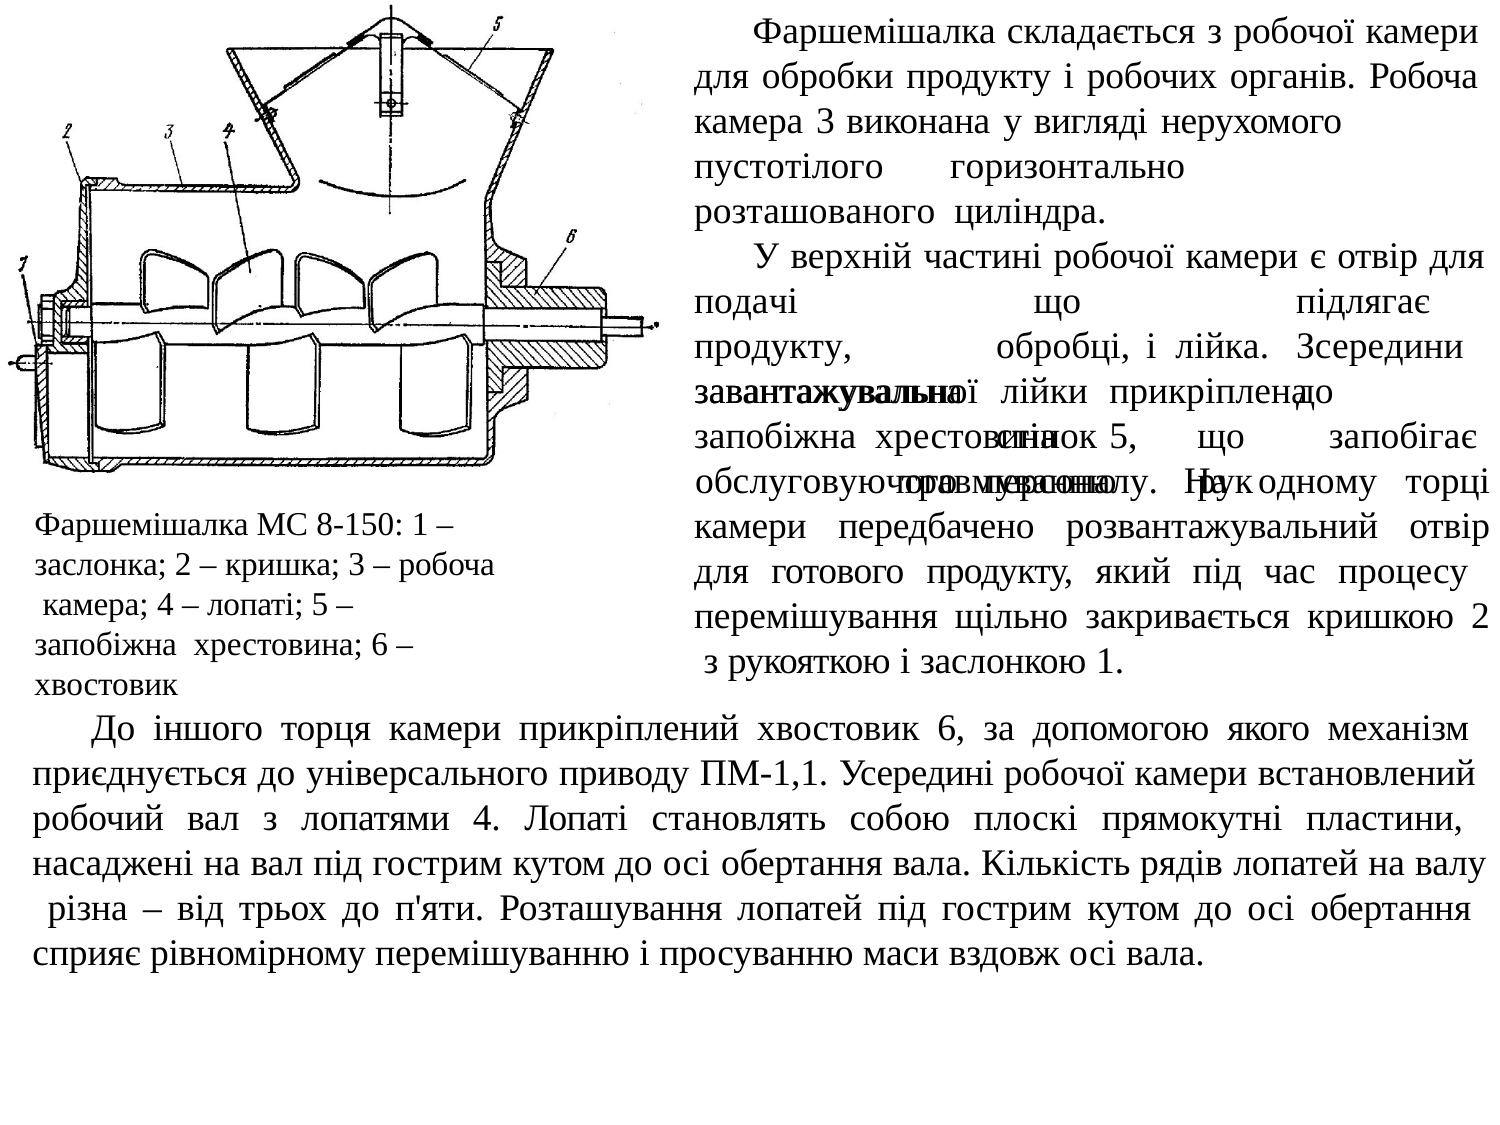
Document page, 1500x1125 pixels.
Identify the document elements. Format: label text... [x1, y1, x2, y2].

text_box завантажувальної лійки прикріплена запобіжна хрестовина 5, що запобігає травмуванню рук [692, 364, 1492, 502]
text_box пустотілого горизонтально розташованого циліндра. У верхній частині робочої камери є отвір для [692, 139, 1491, 277]
text_box для готового продукту, який під час процесу перемішування щільно закривається кришкою 2 з рукояткою і заслонкою 1. [692, 544, 1491, 682]
picture [4, 0, 661, 476]
text_box подачі продукту, завантажувальна [692, 274, 993, 364]
title Фаршемішалка складається з робочої камери для обробки продукту і робочих органів. Робоча камера 3 виконана у вигляді нерухомого [692, 4, 1492, 195]
text_box До іншого торця камери прикріплений хвостовик 6, за допомогою якого механізм приєднується до універсального приводу ПМ-1,1. Усередині робочої камери встановлений робочий вал з лопатями 4. Лопаті становлять собою плоскі прямокутні пластини, насаджені на вал під гострим кутом до осі обертання вала. Кількість рядів лопатей на валу різна – від трьох до п'яти. Розташування лопатей під гострим кутом до осі обертання сприяє рівномірному перемішуванню і просуванню маси вздовж осі вала. [30, 701, 1488, 974]
text_box що підлягає обробці, і лійка. Зсередини до стінок [994, 274, 1491, 364]
text_box Фаршемішалка МС 8-150: 1 – заслонка; 2 – кришка; 3 – робоча камера; 4 – лопаті; 5 – запобіжна хрестовина; 6 – хвостовик [32, 500, 504, 701]
text_box обслуговуючого персоналу. На одному торці отвір [692, 454, 1491, 544]
